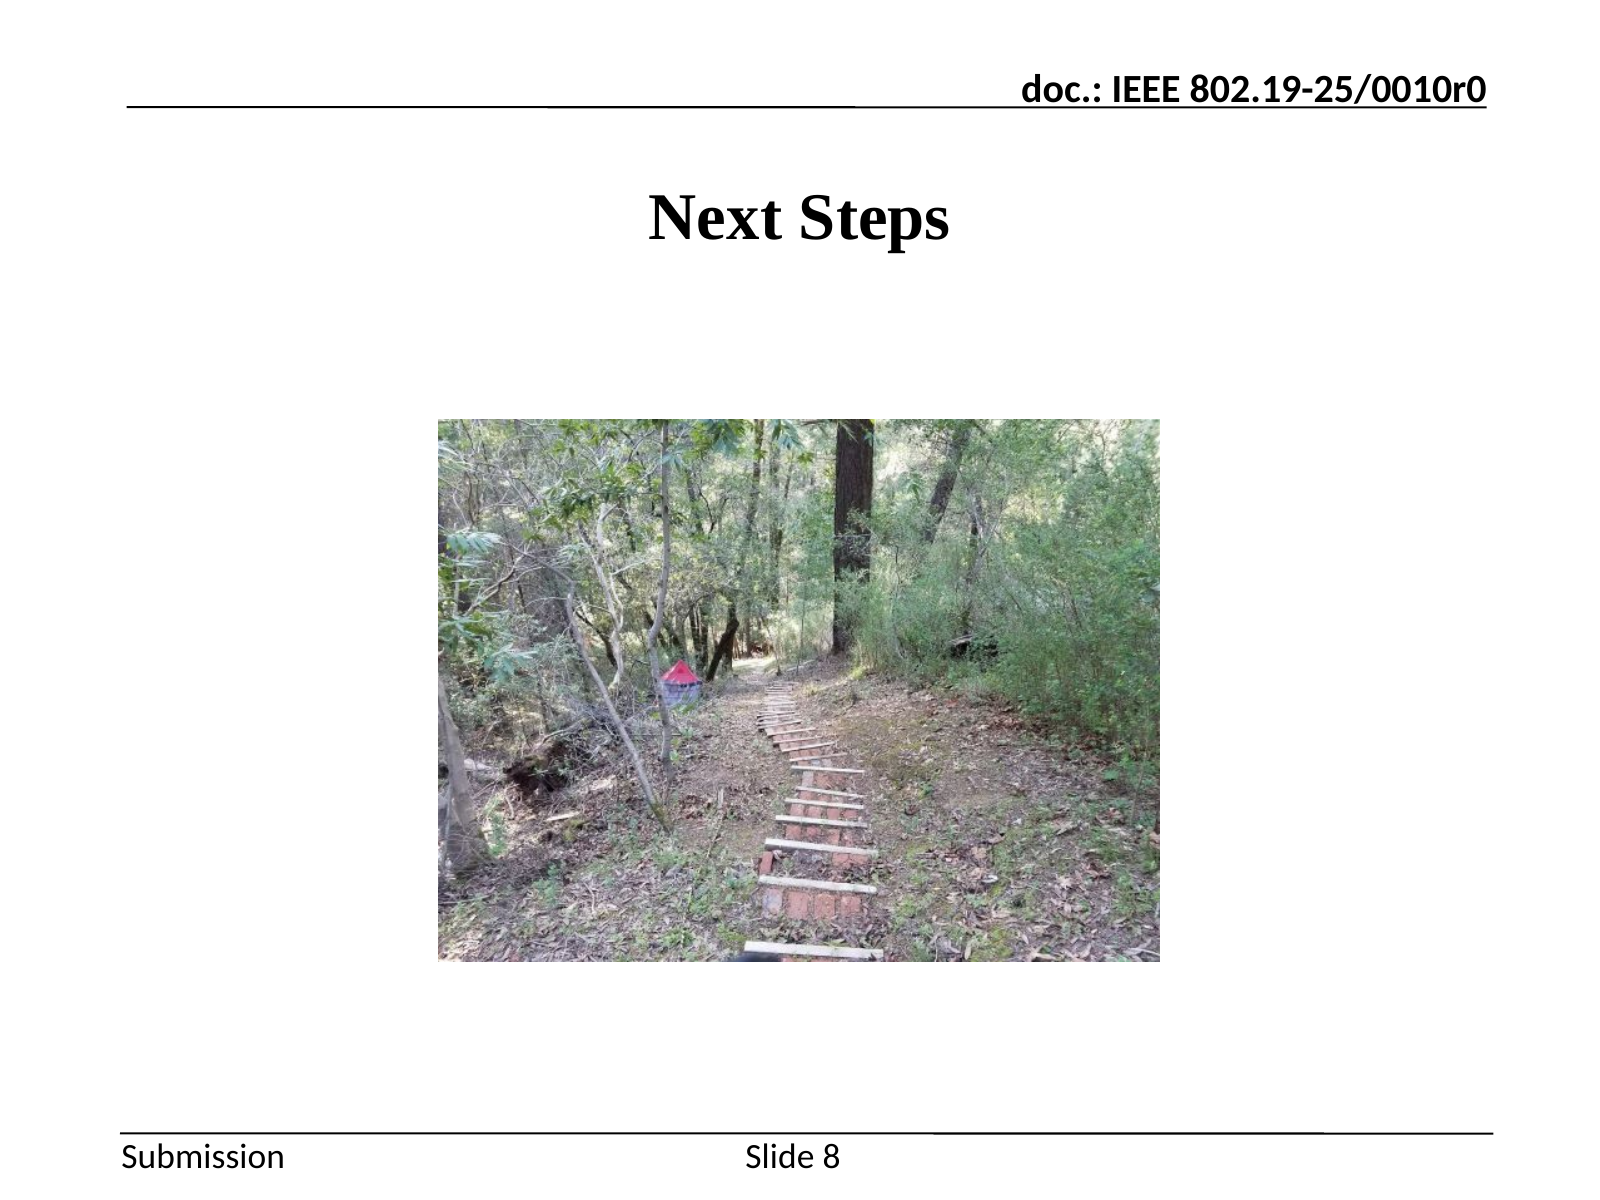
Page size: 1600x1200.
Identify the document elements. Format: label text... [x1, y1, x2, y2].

title Next Steps [119, 119, 1481, 307]
slide_number Slide 8 [733, 1132, 854, 1197]
picture [438, 419, 1161, 962]
